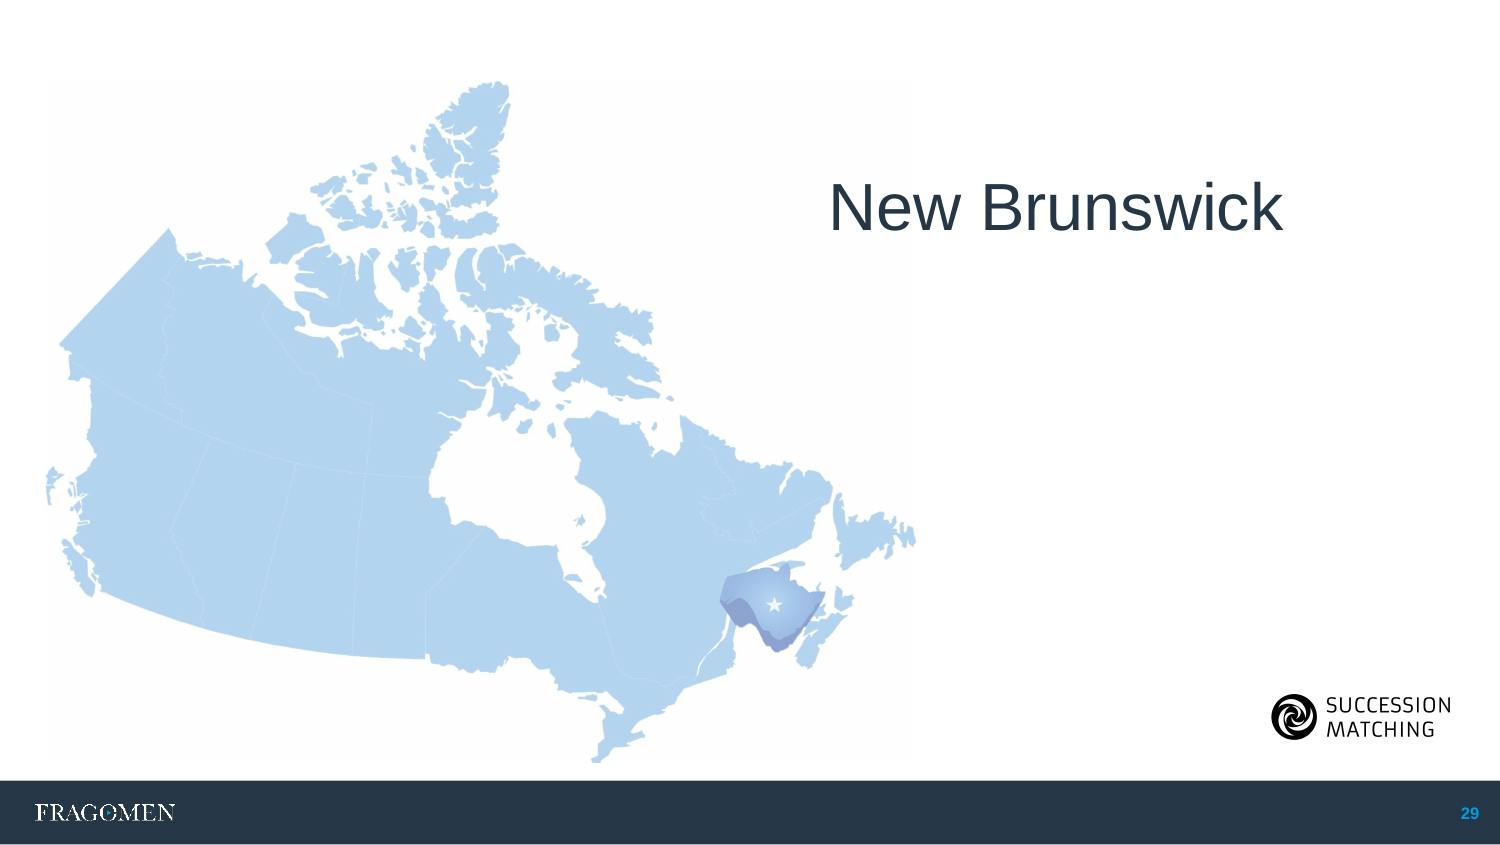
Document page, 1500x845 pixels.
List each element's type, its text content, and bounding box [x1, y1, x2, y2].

subtitle New Brunswick [920, 134, 1477, 231]
picture [35, 804, 175, 821]
picture [1260, 682, 1465, 755]
picture [44, 81, 916, 763]
